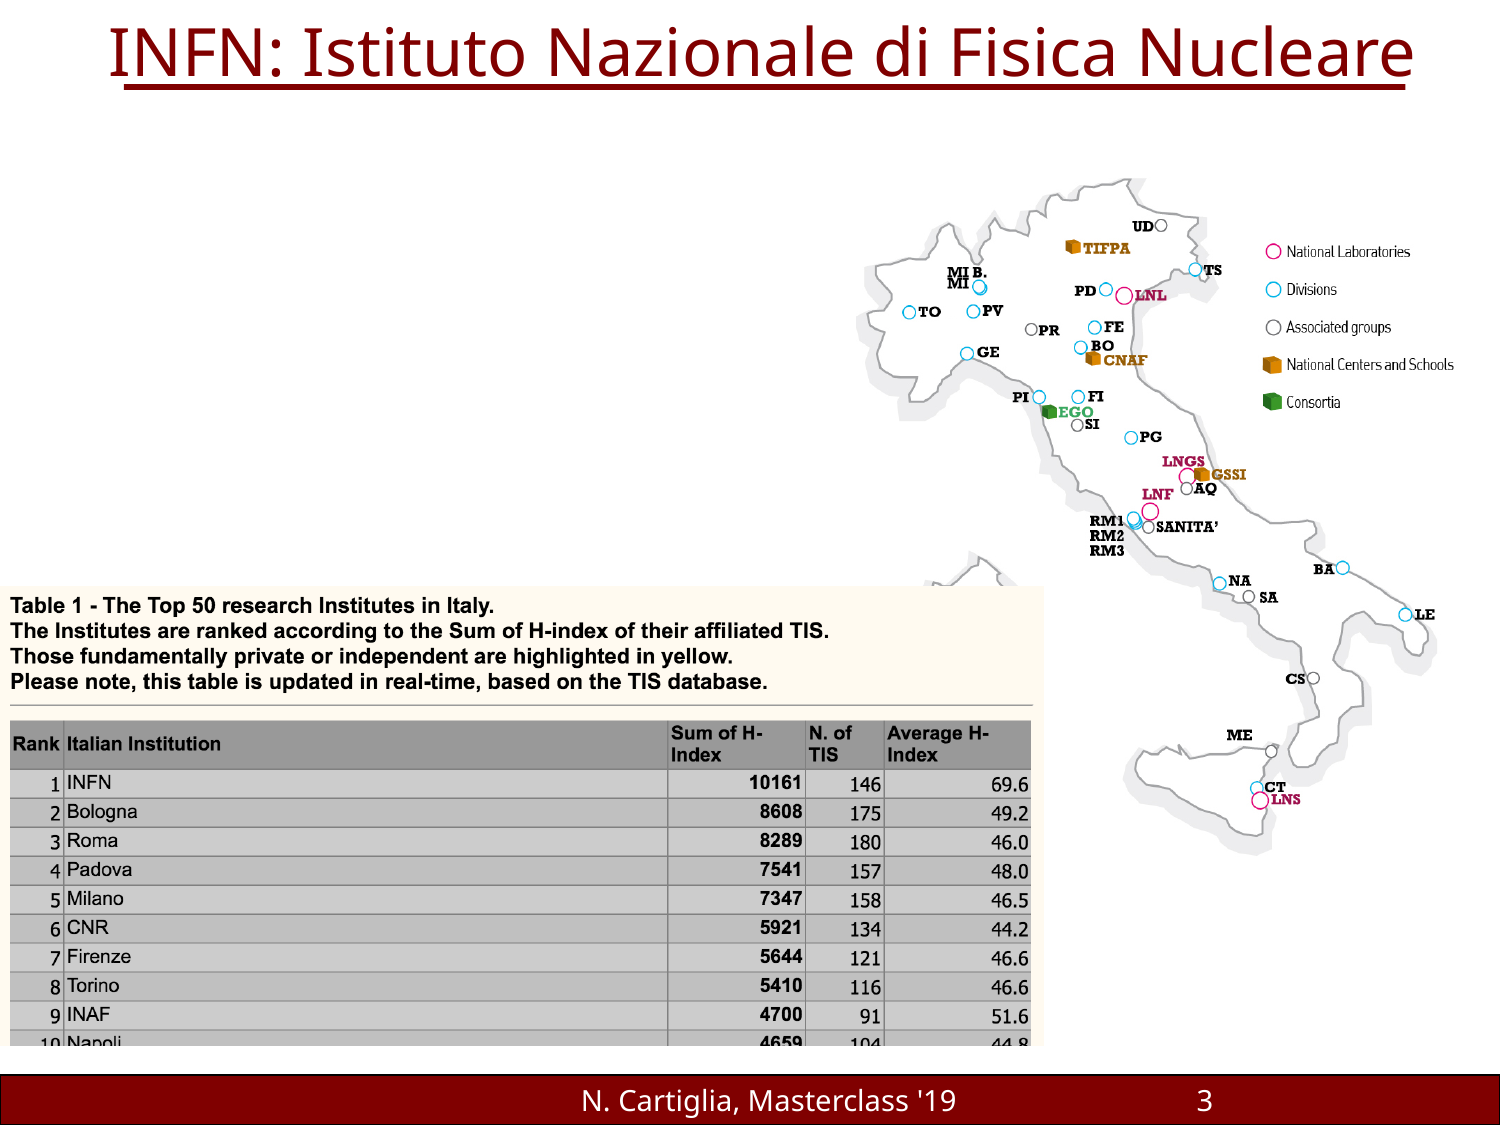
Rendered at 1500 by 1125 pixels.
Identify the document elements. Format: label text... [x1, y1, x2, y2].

slide_number 3 [1181, 1074, 1495, 1125]
picture [0, 160, 1463, 1047]
title INFN: Istituto Nazionale di Fisica Nucleare [88, 2, 1439, 90]
footer N. Cartiglia, Masterclass '19 [407, 1074, 1131, 1125]
